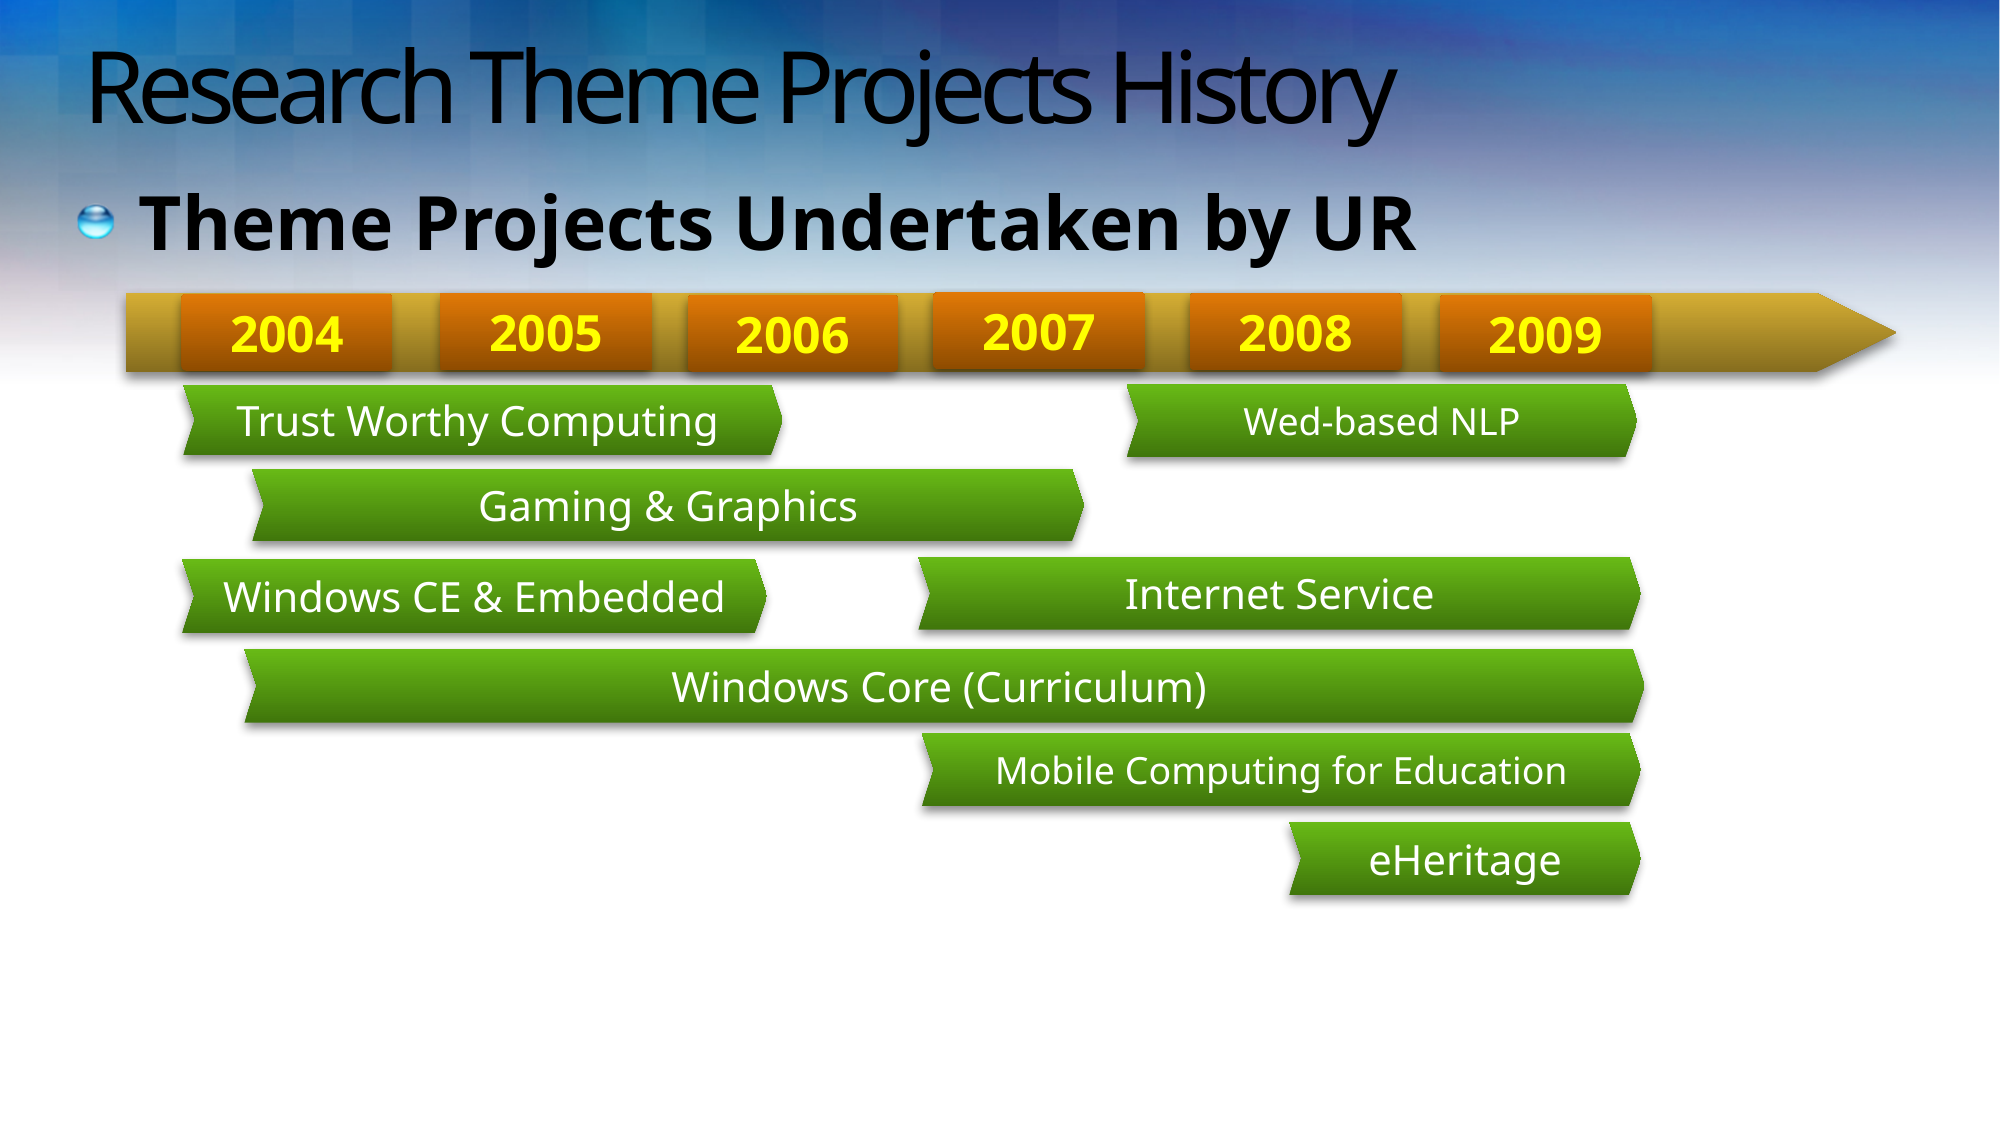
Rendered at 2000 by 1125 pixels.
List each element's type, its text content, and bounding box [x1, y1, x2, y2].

picture [0, 0, 2000, 1125]
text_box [125, 291, 1897, 807]
text_box eHeritage [1289, 821, 1642, 895]
title Research Theme Projects History [83, 37, 1917, 147]
list Theme Projects Undertaken by UR [73, 185, 1916, 288]
